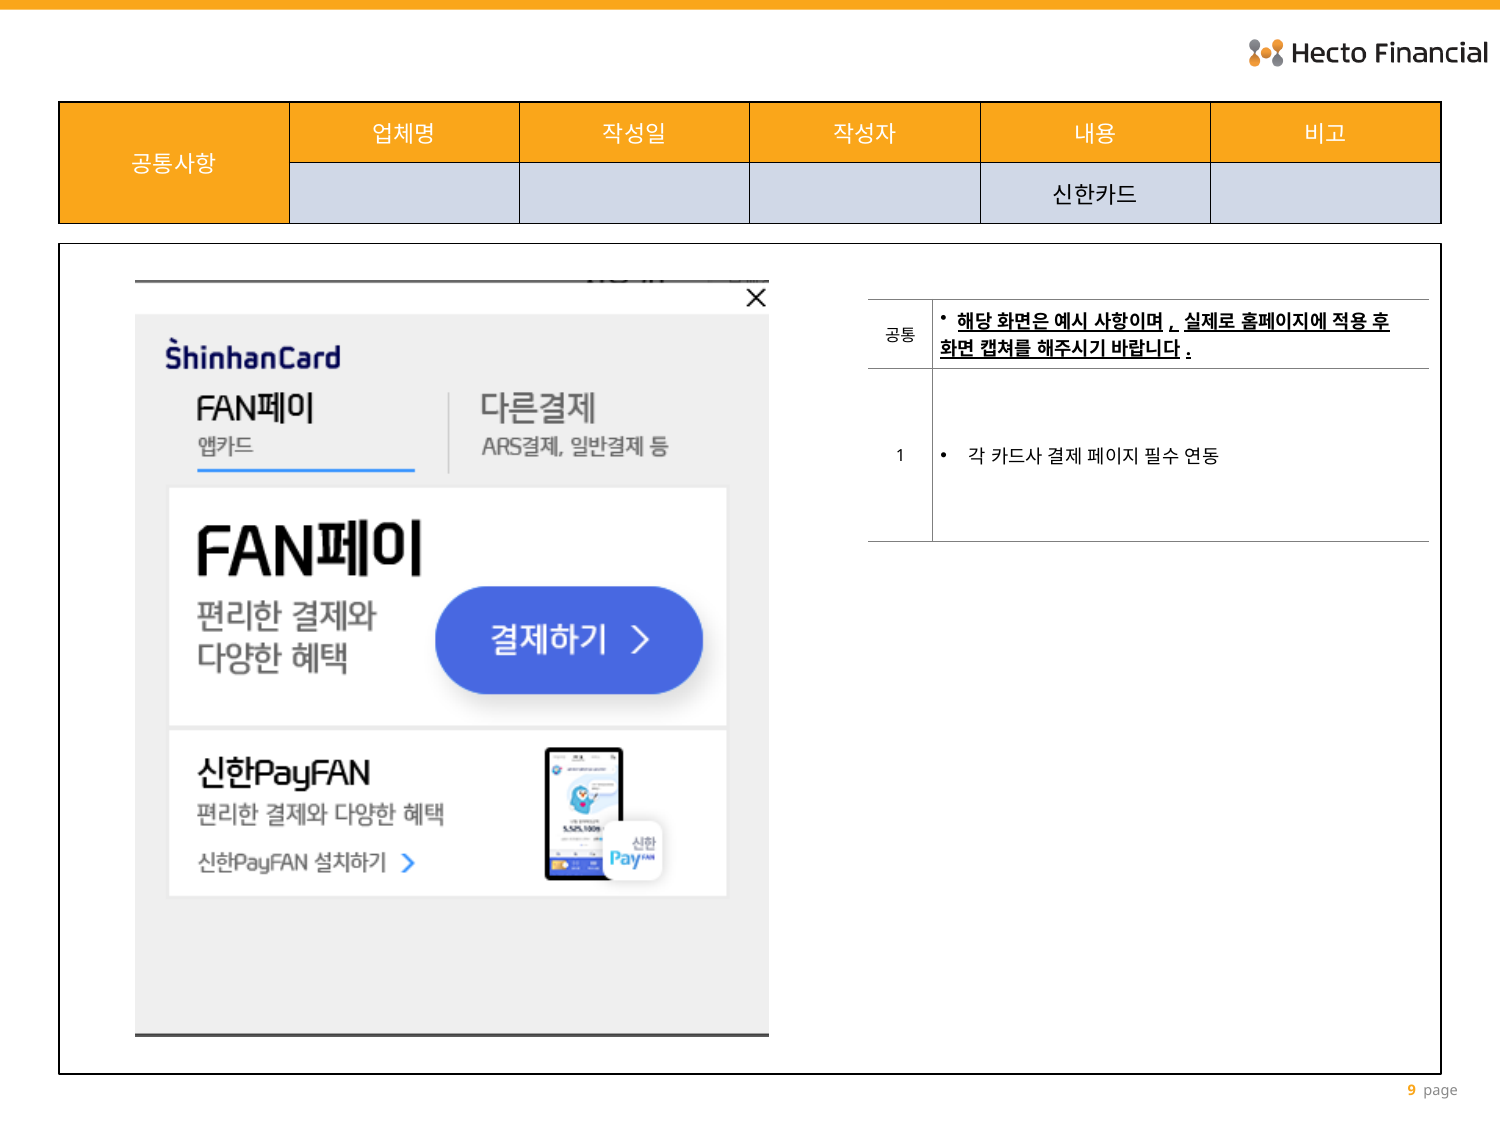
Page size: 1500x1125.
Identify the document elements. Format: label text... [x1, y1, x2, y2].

table_header 공통사항 [60, 103, 289, 223]
picture [1246, 36, 1491, 68]
table_header 해당 화면은 예시 사항이며, 실제로 홈페이지에 적용 후 화면 캡쳐를 해주시기 바랍니다. [933, 300, 1429, 368]
table_header 업체명 [290, 103, 519, 162]
table_cell 1 [868, 369, 932, 541]
picture [135, 280, 769, 1038]
table_cell 신한카드 [981, 163, 1210, 223]
table_cell [520, 163, 749, 223]
table_header 작성자 [750, 103, 980, 162]
table_header 비고 [1211, 103, 1440, 162]
table_cell 각 카드사 결제 페이지 필수 연동 [933, 369, 1429, 541]
table_header 내용 [981, 103, 1210, 162]
table_cell [290, 163, 519, 223]
table_header 작성일 [520, 103, 749, 162]
table_header 공통 [868, 300, 932, 368]
text_box [57, 241, 1443, 1076]
table_cell [750, 163, 980, 223]
table_cell [1211, 163, 1440, 223]
text_box 9 page [1303, 1072, 1458, 1107]
